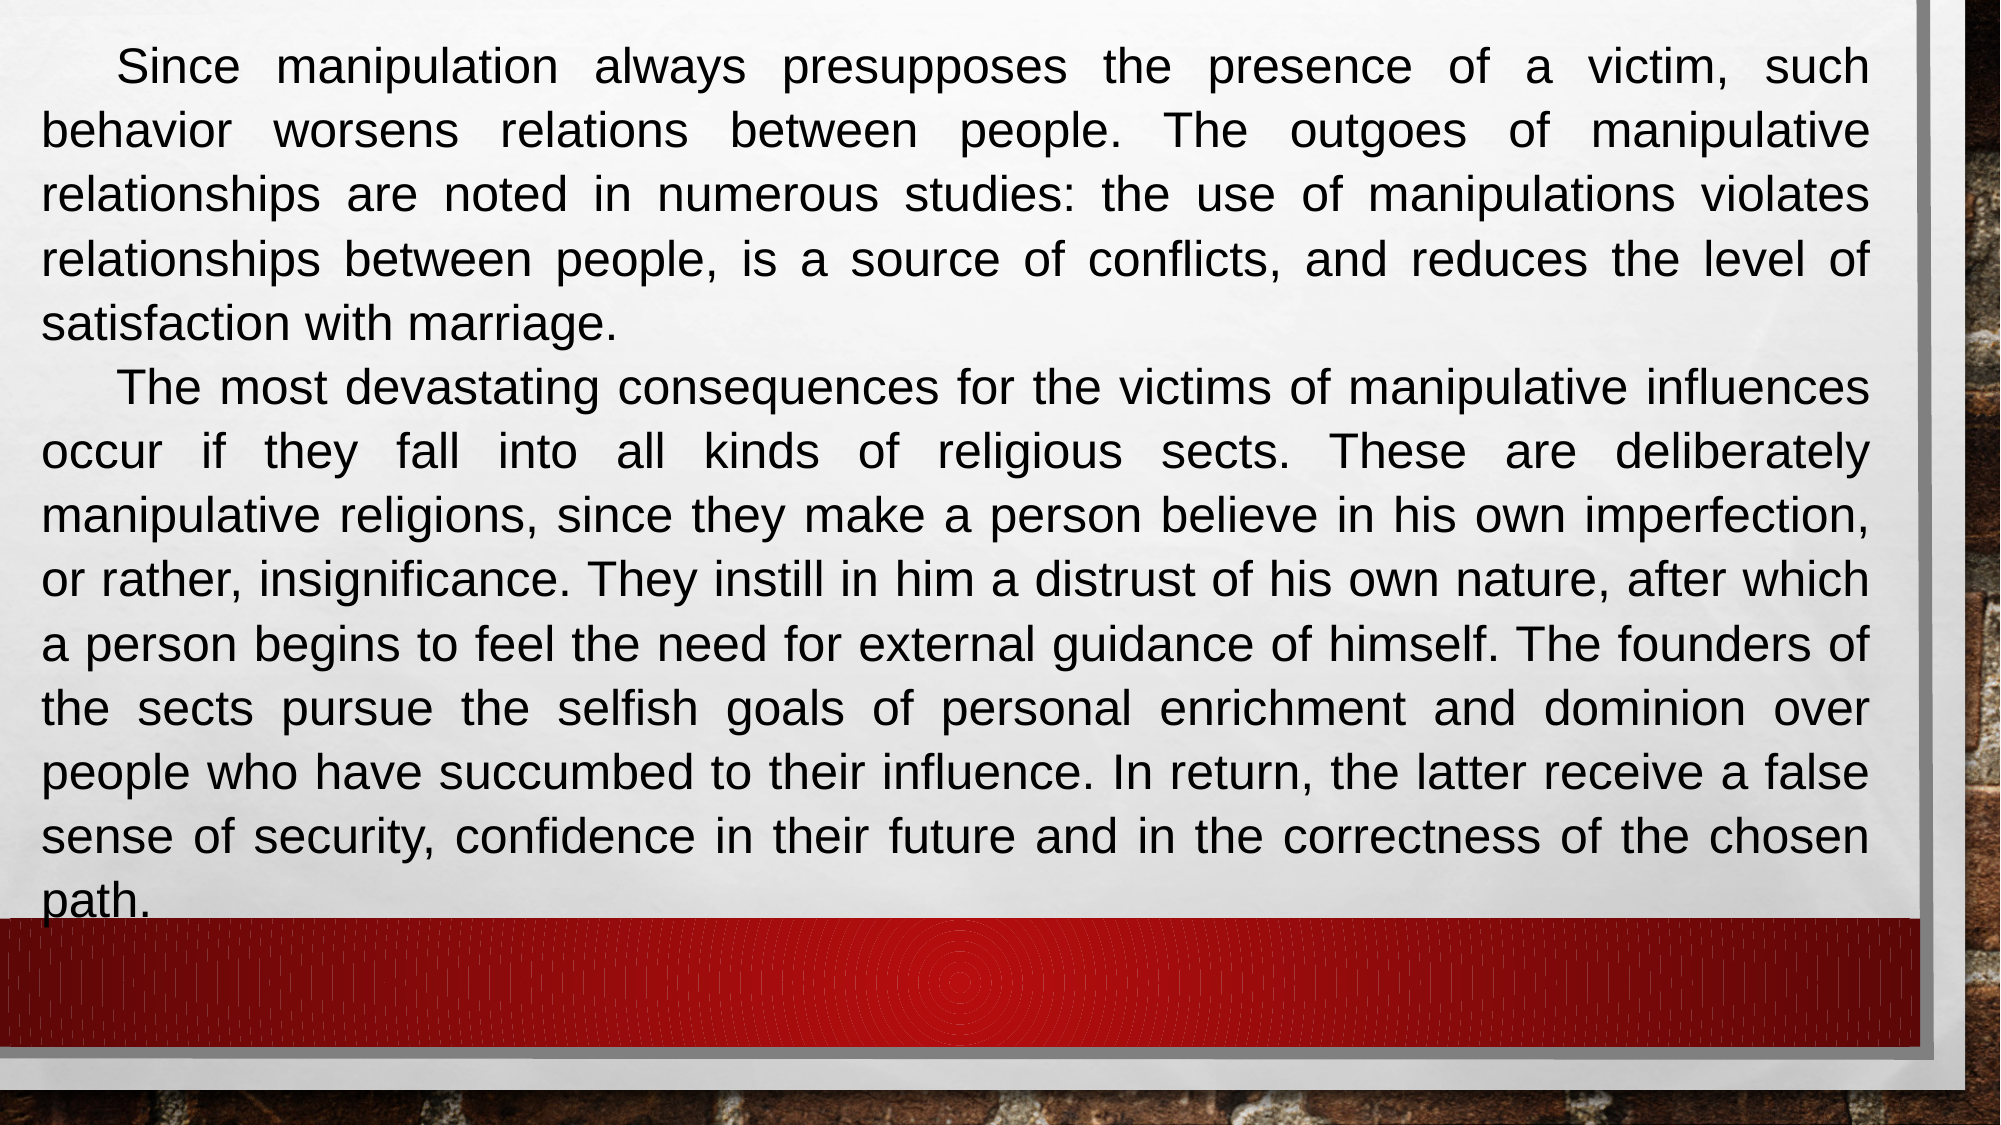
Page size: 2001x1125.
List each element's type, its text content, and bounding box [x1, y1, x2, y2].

text_box Since manipulation always presupposes the presence of a victim, such behavior worsens relations between people. The outgoes of manipulative relationships are noted in numerous studies: the use of manipulations violates relationships between people, is a source of conflicts, and reduces the level of satisfaction with marriage. The most devastating consequences for the victims of manipulative influences occur if they fall into all kinds of religious sects. These are deliberately manipulative religions, since they make a person believe in his own imperfection, or rather, insignificance. They instill in him a distrust of his own nature, after which a person begins to feel the need for external guidance of himself. The founders of the sects pursue the selfish goals of personal enrichment and dominion over people who have succumbed to their influence. In return, the latter receive a false sense of security, confidence in their future and in the correctness of the chosen path. [26, 21, 1886, 936]
picture [0, 0, 2000, 1125]
